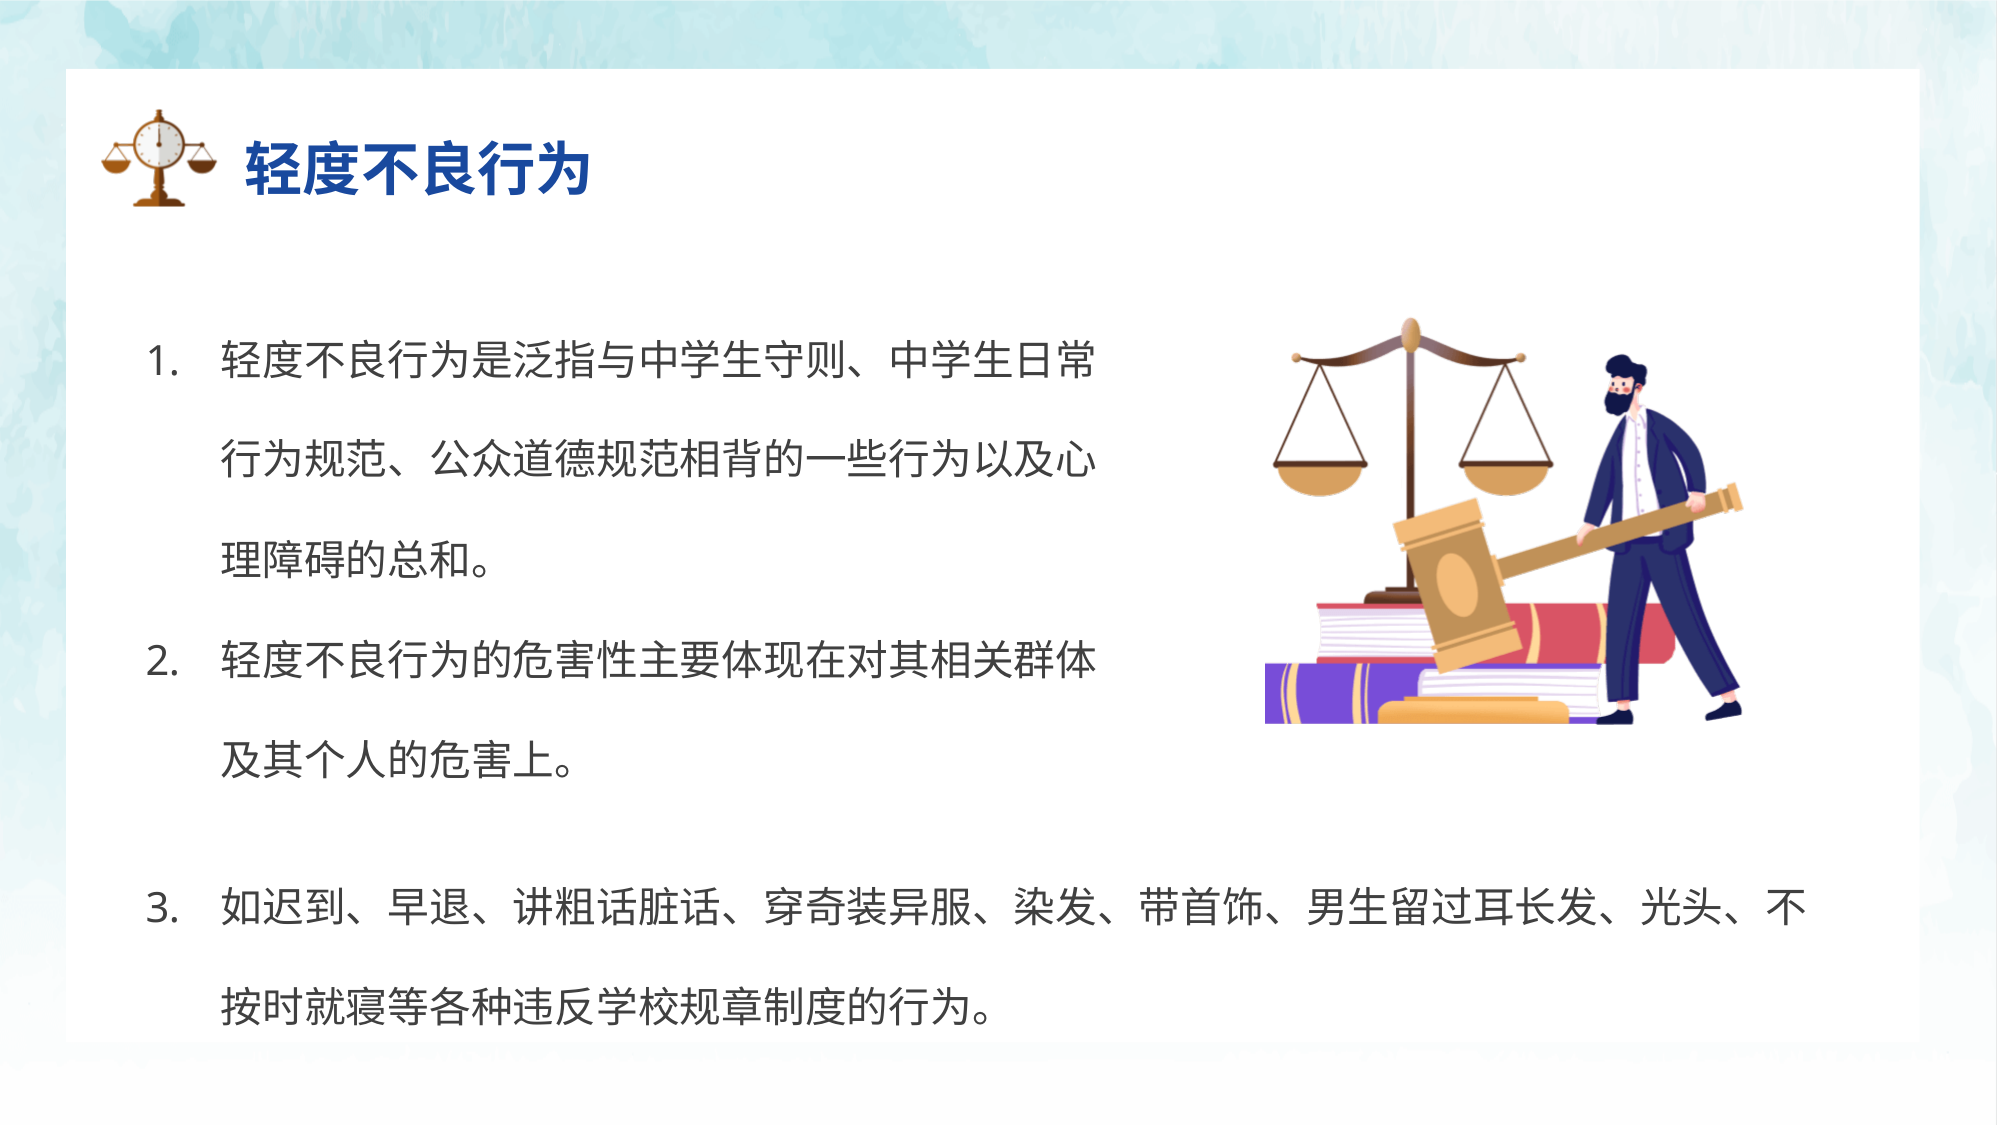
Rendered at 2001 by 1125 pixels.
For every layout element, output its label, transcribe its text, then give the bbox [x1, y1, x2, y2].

text_box 轻度不良行为是泛指与中学生守则、中学生日常行为规范、公众道德规范相背的一些行为以及心理障碍的总和。 轻度不良行为的危害性主要体现在对其相关群体及其个人的危害上。 [130, 275, 1141, 791]
text_box 如迟到、早退、讲粗话脏话、穿奇装异服、染发、带首饰、男生留过耳长发、光头、不按时就寝等各种违反学校规章制度的行为。 [130, 823, 1855, 1038]
picture [0, 0, 2001, 1125]
text_box 轻度不良行为 [229, 124, 705, 210]
